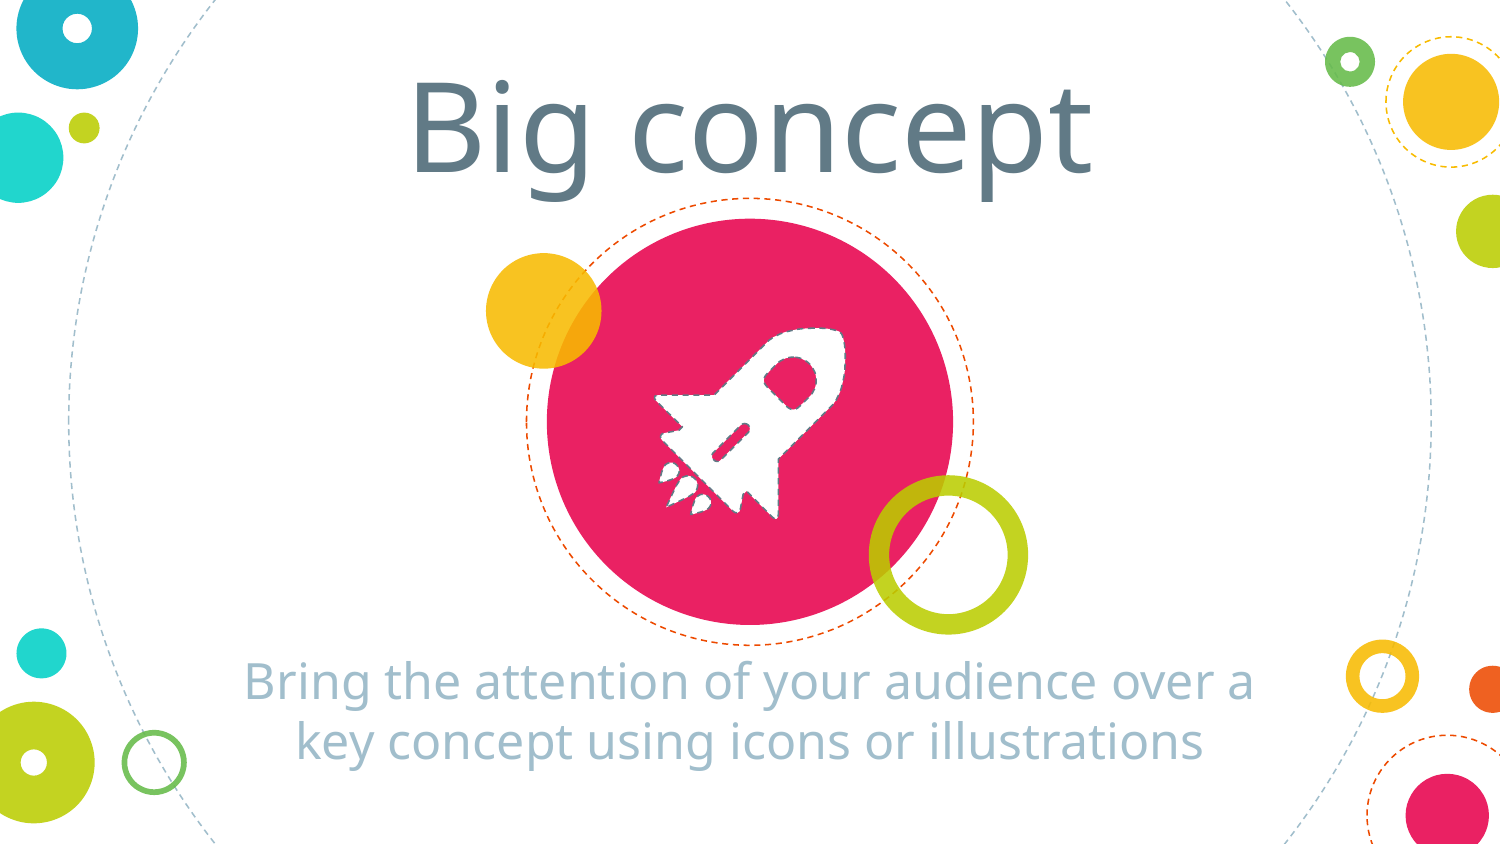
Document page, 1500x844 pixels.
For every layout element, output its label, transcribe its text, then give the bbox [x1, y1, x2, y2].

subtitle Bring the attention of your audience over a key concept using icons or illustrations [214, 634, 1286, 764]
title Big concept [214, 22, 1286, 213]
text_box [654, 327, 846, 520]
text_box [485, 253, 602, 369]
text_box [526, 198, 974, 646]
text_box [868, 475, 1029, 635]
